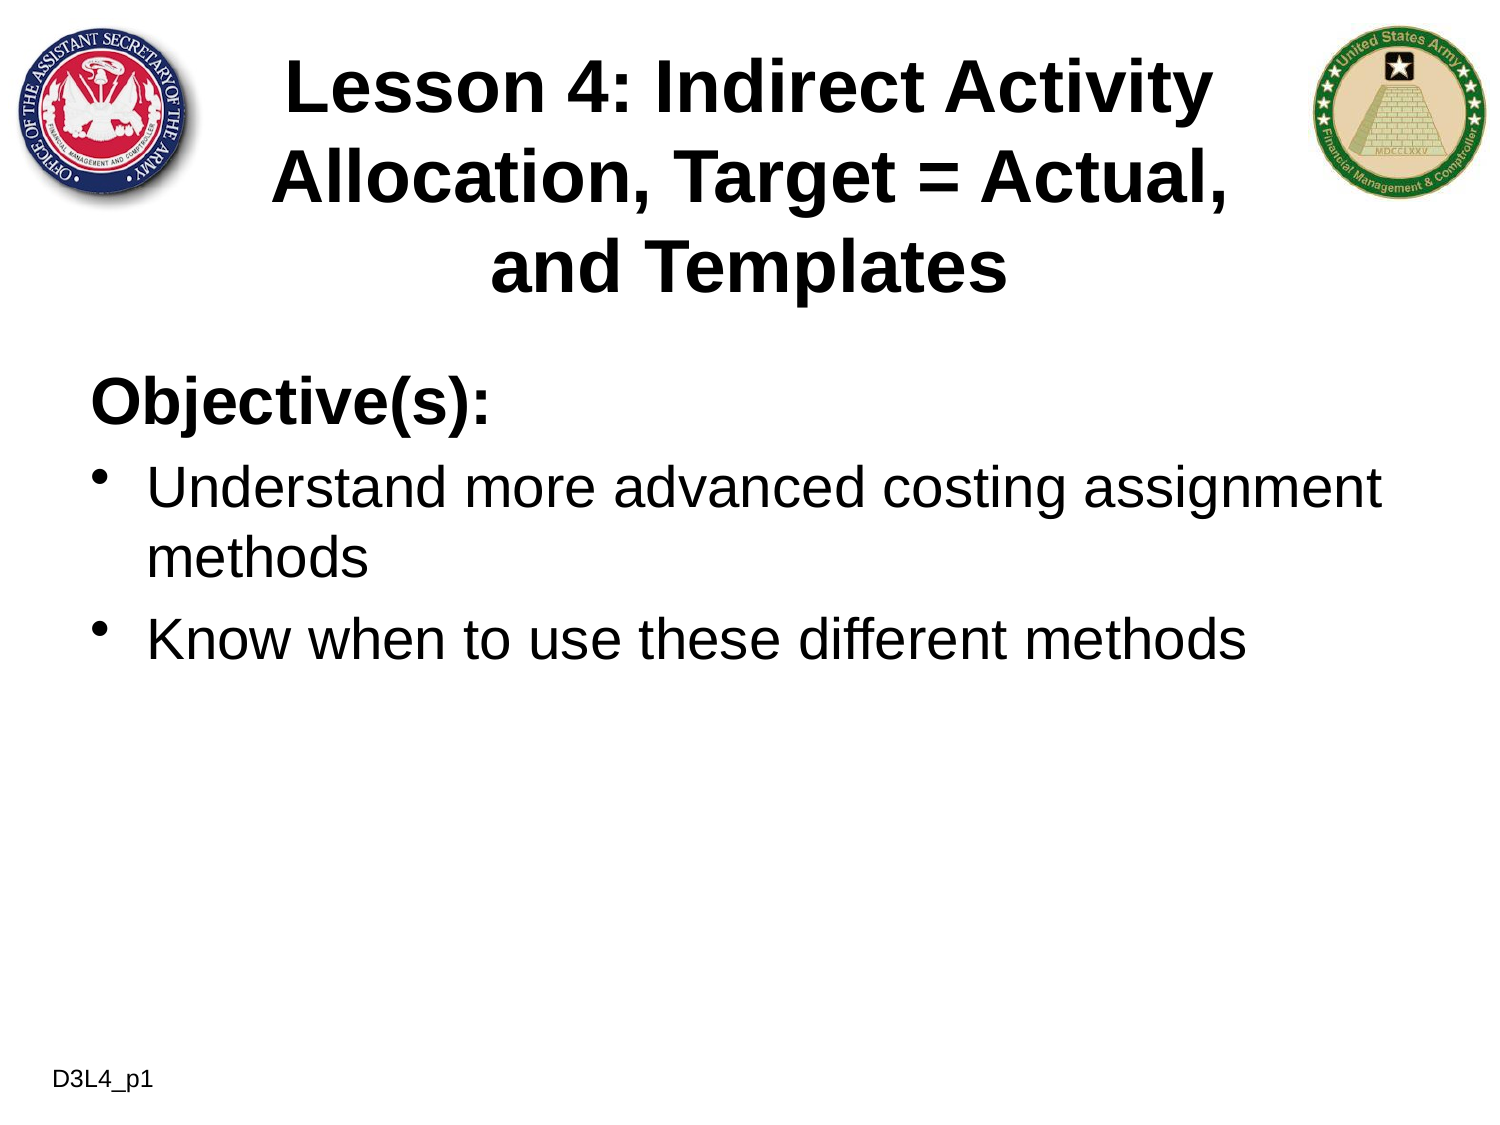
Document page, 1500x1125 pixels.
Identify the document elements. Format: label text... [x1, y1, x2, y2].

title Lesson 4: Indirect Activity Allocation, Target = Actual, and Templates [200, 37, 1300, 150]
text_box D3L4_p1 [36, 1062, 170, 1093]
list Objective(s): Understand more advanced costing assignment methods Know when to use these different methods [75, 350, 1425, 875]
picture [8, 18, 213, 222]
picture [1308, 23, 1490, 202]
